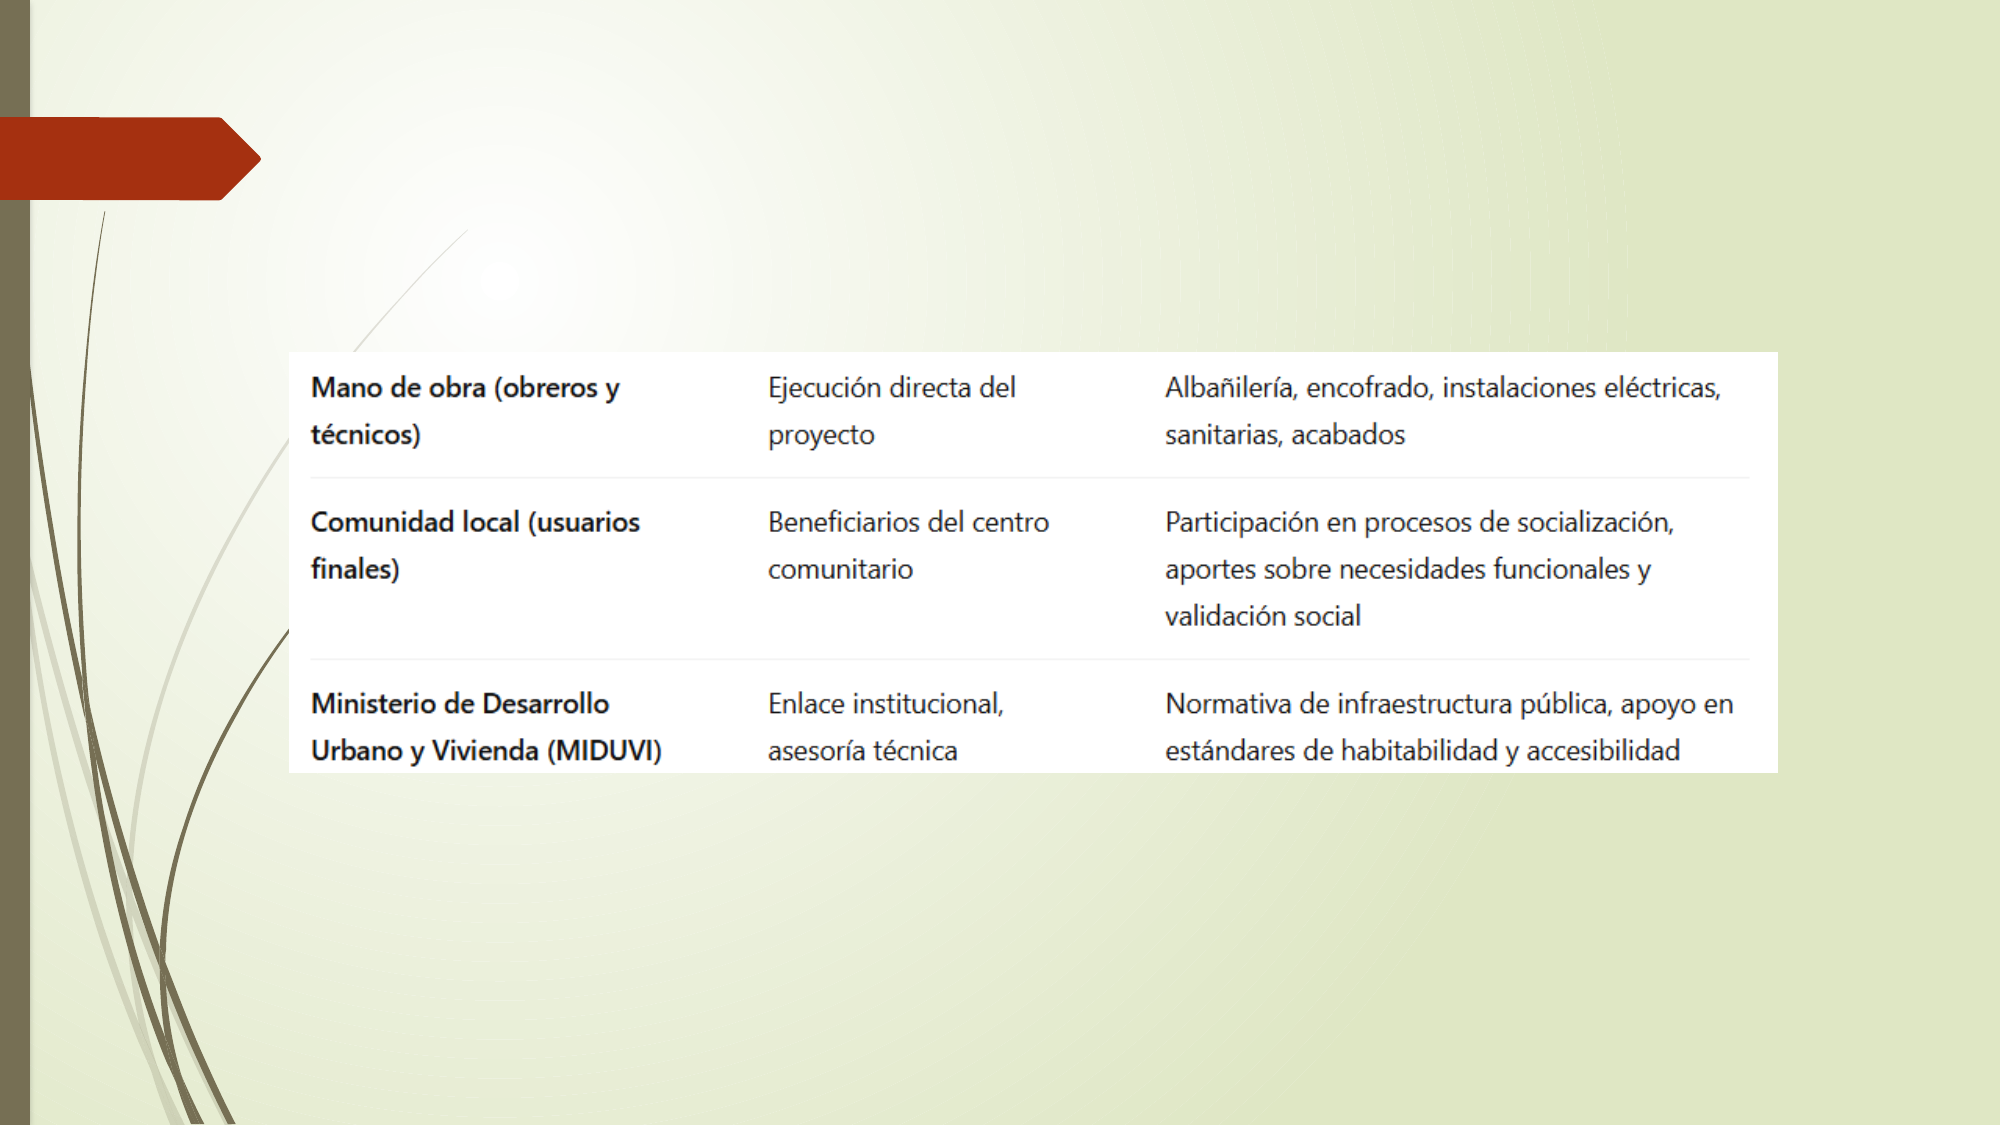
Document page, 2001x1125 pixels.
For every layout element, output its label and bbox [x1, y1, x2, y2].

picture [289, 351, 1778, 773]
